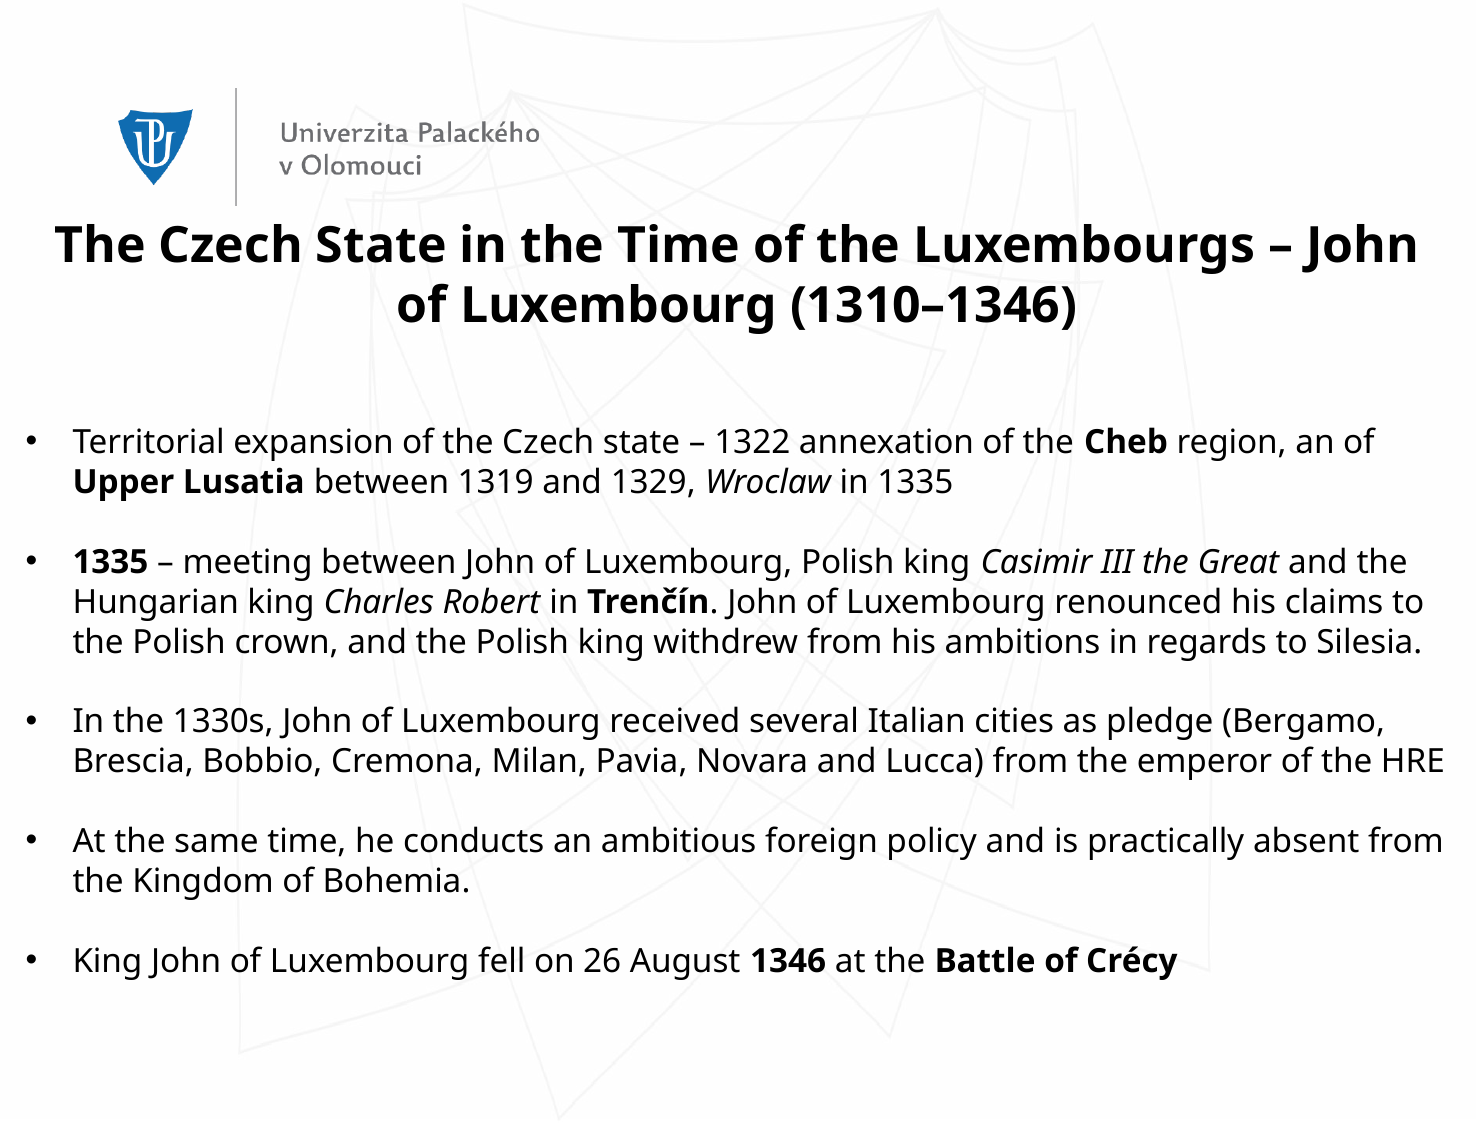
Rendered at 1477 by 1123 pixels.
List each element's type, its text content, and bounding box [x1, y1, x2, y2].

picture [118, 88, 539, 205]
text_box The Czech State in the Time of the Luxembourgs – John of Luxembourg (1310–1346) Territorial expansion of the Czech state – 1322 annexation of the Cheb region, an of Upper Lusatia between 1319 and 1329, Wroclaw in 1335 1335 – meeting between John of Luxembourg, Polish king Casimir III the Great and the Hungarian king Charles Robert in Trenčín. John of Luxembourg renounced his claims to the Polish crown, and the Polish king withdrew from his ambitions in regards to Silesia. In the 1330s, John of Luxembourg received several Italian cities as pledge (Bergamo, Brescia, Bobbio, Cremona, Milan, Pavia, Novara and Lucca) from the emperor of the HRE At the same time, he conducts an ambitious foreign policy and is practically absent from the Kingdom of Bohemia. King John of Luxembourg fell on 26 August 1346 at the Battle of Crécy [10, 205, 1464, 1123]
